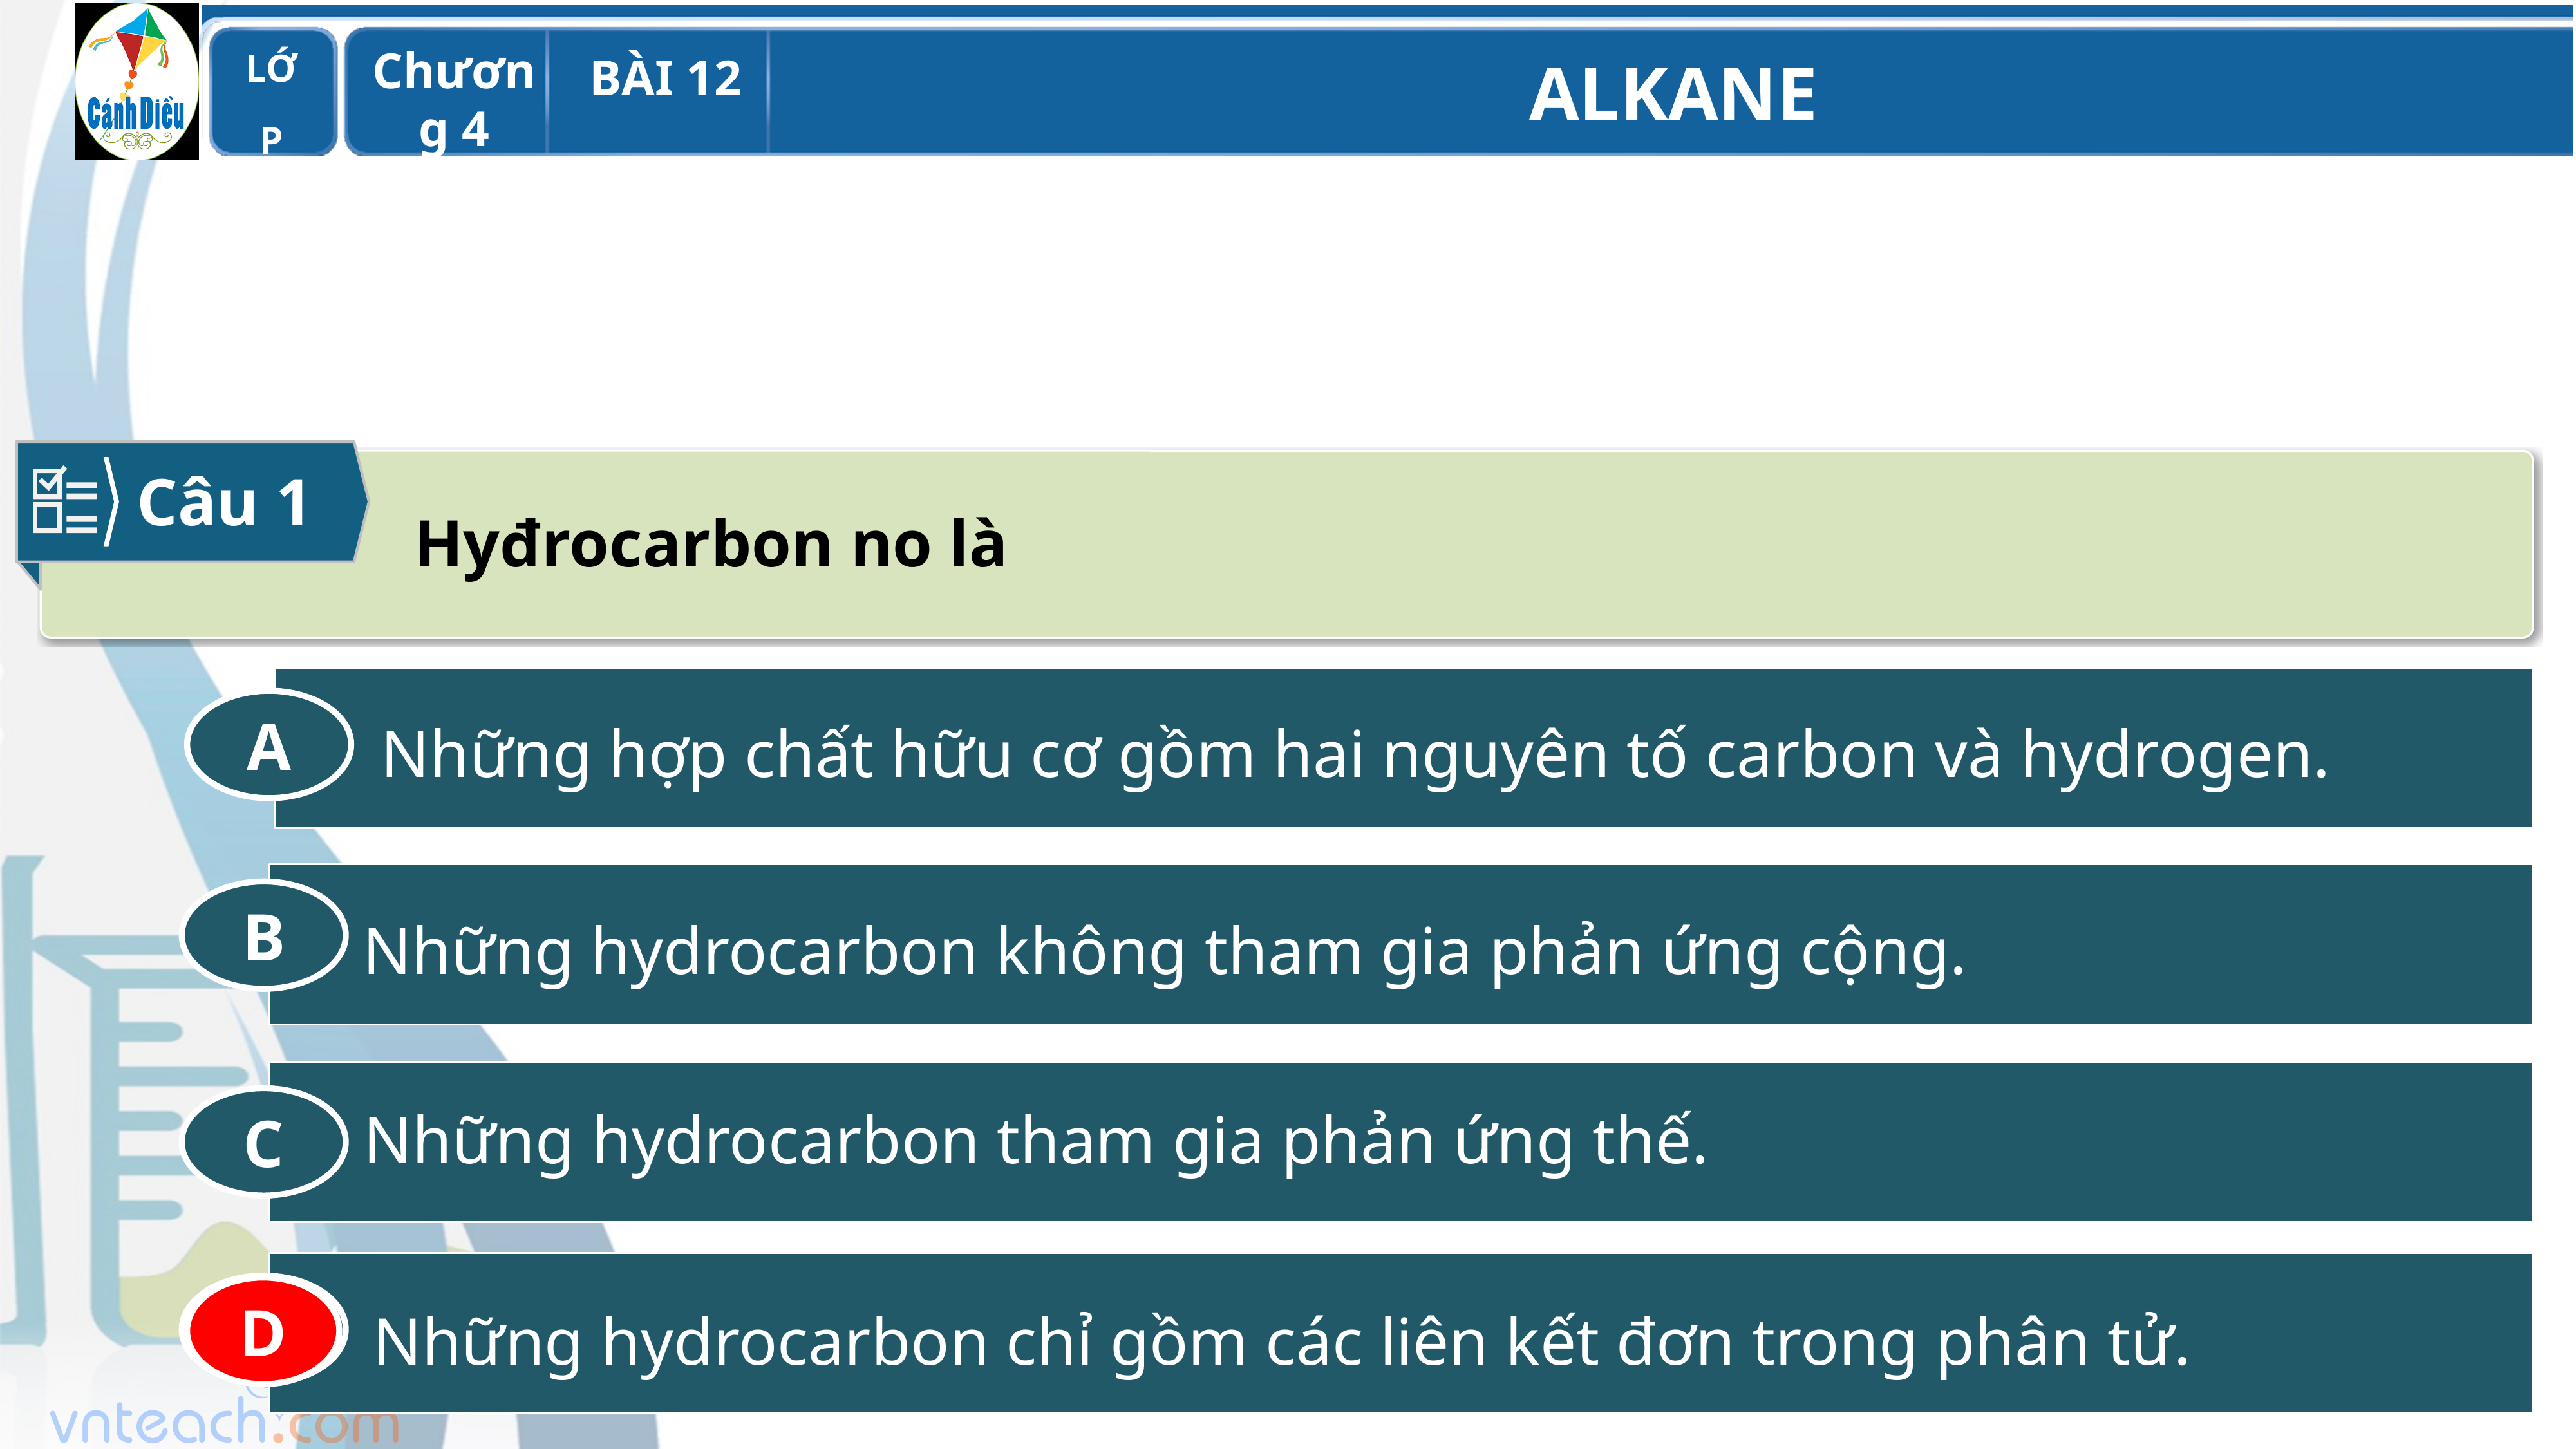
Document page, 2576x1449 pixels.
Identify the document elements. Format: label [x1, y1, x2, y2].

picture [0, 0, 2576, 1449]
text_box [181, 668, 2534, 1413]
text_box [16, 441, 2534, 638]
